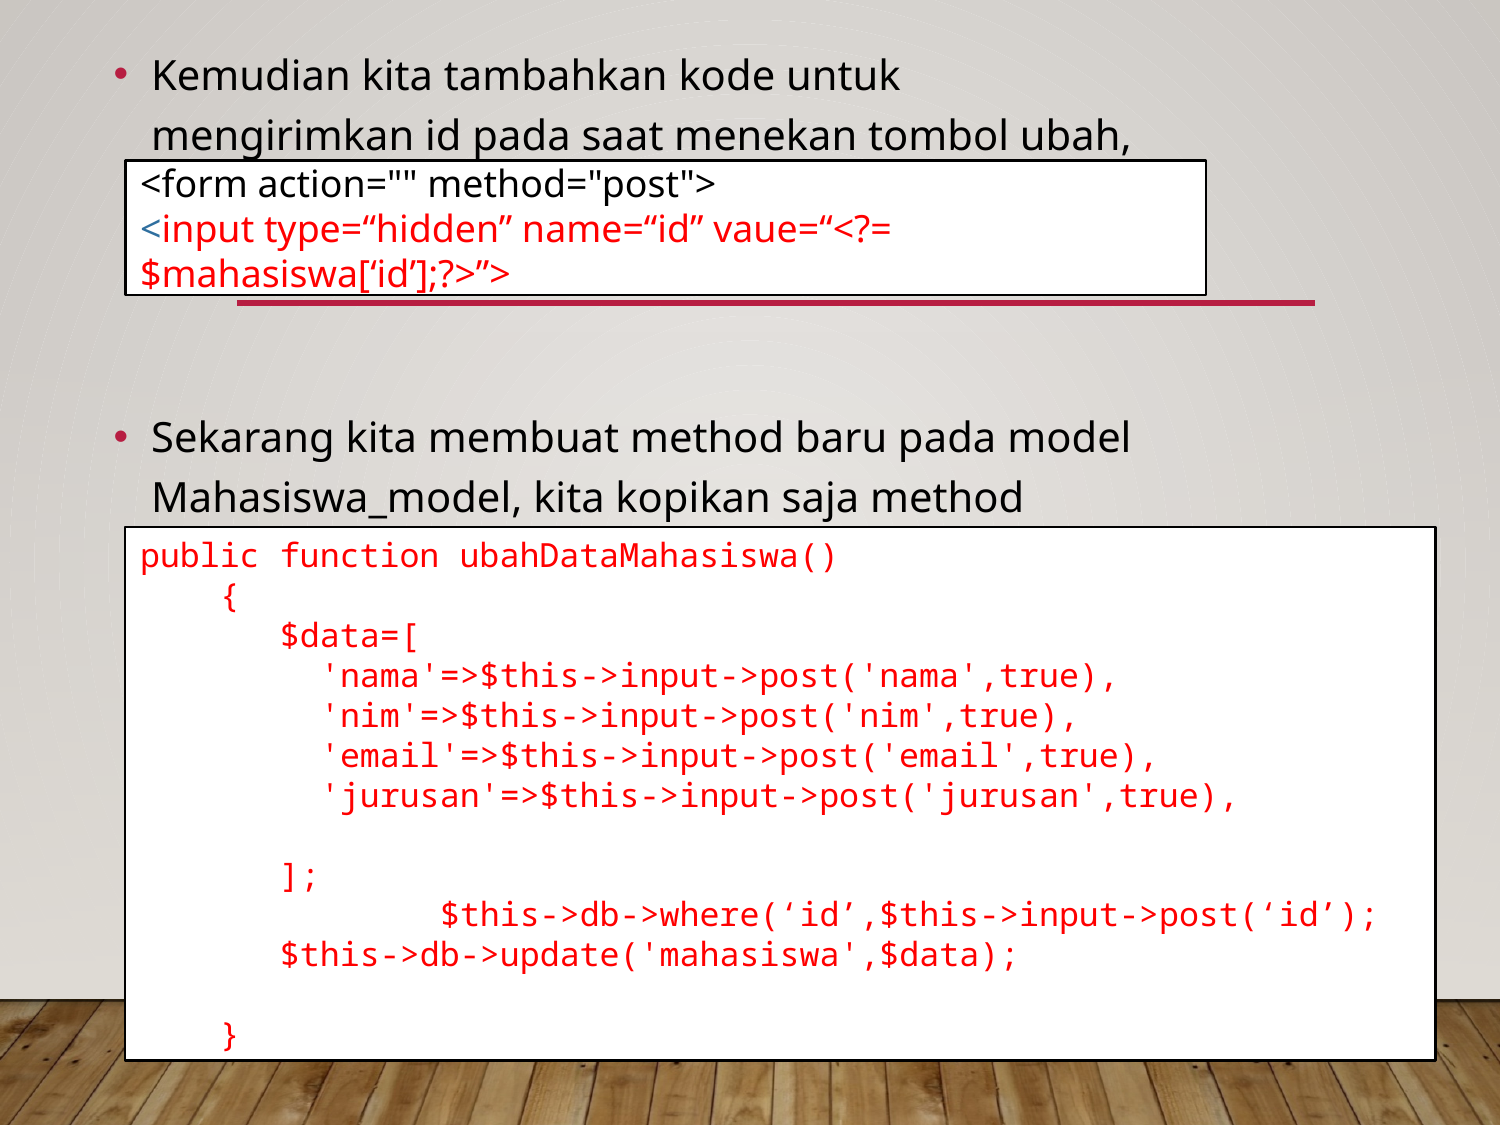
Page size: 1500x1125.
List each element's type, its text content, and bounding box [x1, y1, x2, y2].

list Kemudian kita tambahkan kode untuk mengirimkan id pada saat menekan tombol ubah, kodenya dibawah berikut. Sekarang kita membuat method baru pada model Mahasiswa_model, kita kopikan saja method tambahDataMahasiswa() menjadi ubahData Mahasiswa() [98, 31, 1177, 598]
picture [0, 999, 1500, 1125]
text_box public function ubahDataMahasiswa() { $data=[ 'nama'=>$this->input->post('nama',true), 'nim'=>$this->input->post('nim',true), 'email'=>$this->input->post('email',true), 'jurusan'=>$this->input->post('jurusan',true), ]; $this->db->where(‘id’,$this->input->post(‘id’); $this->db->update('mahasiswa',$data); } [124, 526, 1437, 1062]
text_box <form action="" method="post"> <input type=“hidden” name=“id” vaue=“<?= $mahasiswa[‘id’];?>”> [124, 159, 1207, 296]
